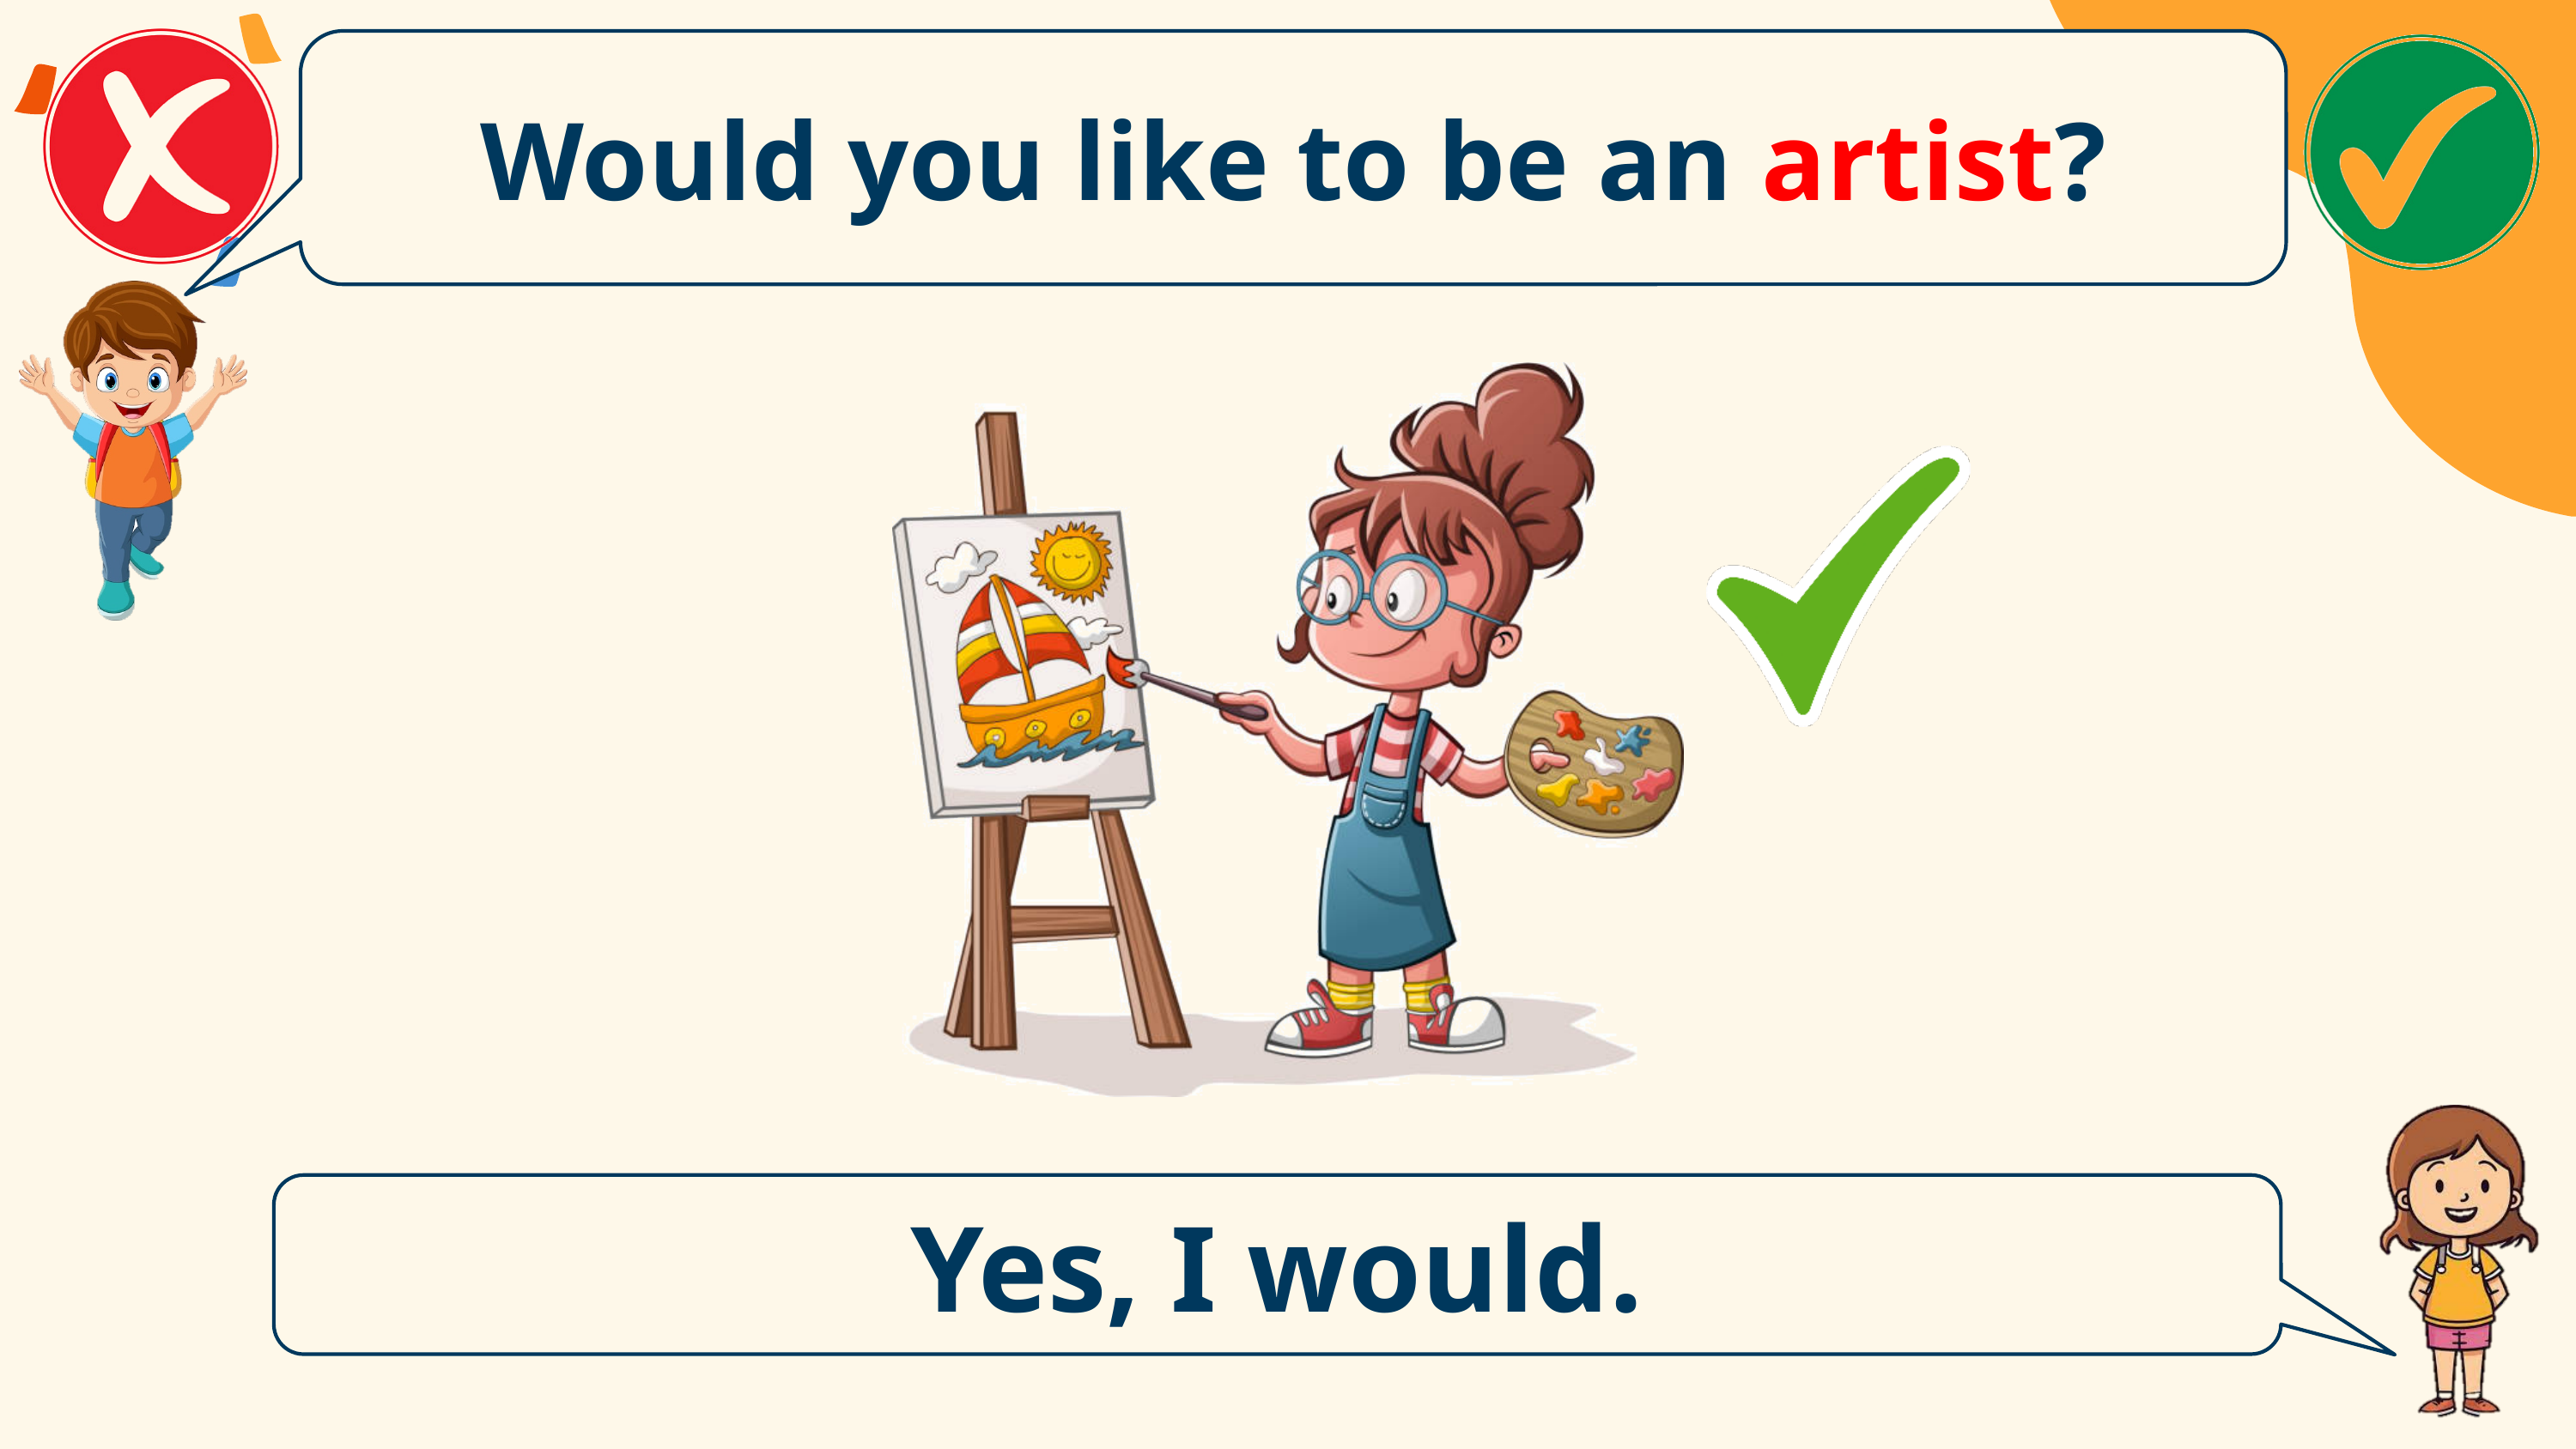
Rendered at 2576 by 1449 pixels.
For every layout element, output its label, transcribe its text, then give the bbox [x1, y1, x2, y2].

picture [892, 361, 1684, 1098]
picture [2284, 25, 2544, 279]
picture [18, 281, 247, 621]
picture [34, 20, 295, 273]
picture [2374, 1105, 2544, 1424]
picture [1706, 445, 1971, 727]
text_box Would you like to be an artist? [297, 28, 2280, 287]
text_box Yes, I would. [271, 1173, 2370, 1356]
